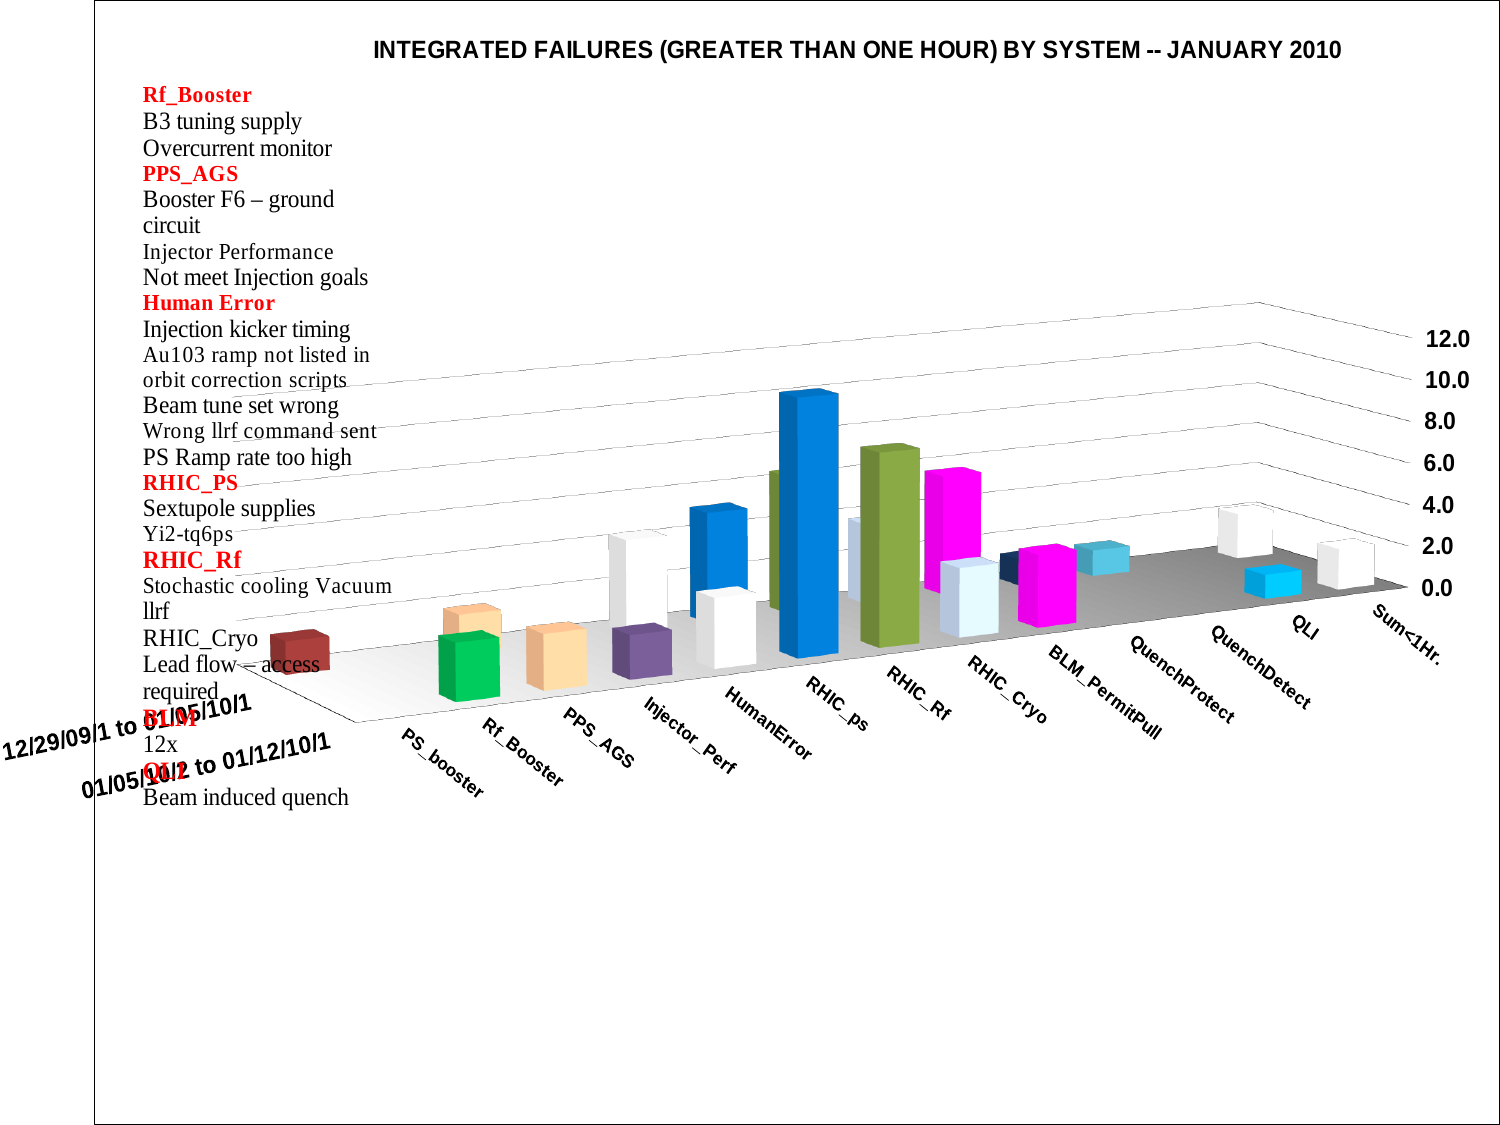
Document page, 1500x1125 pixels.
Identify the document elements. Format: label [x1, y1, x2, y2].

chart [0, 0, 1500, 1125]
